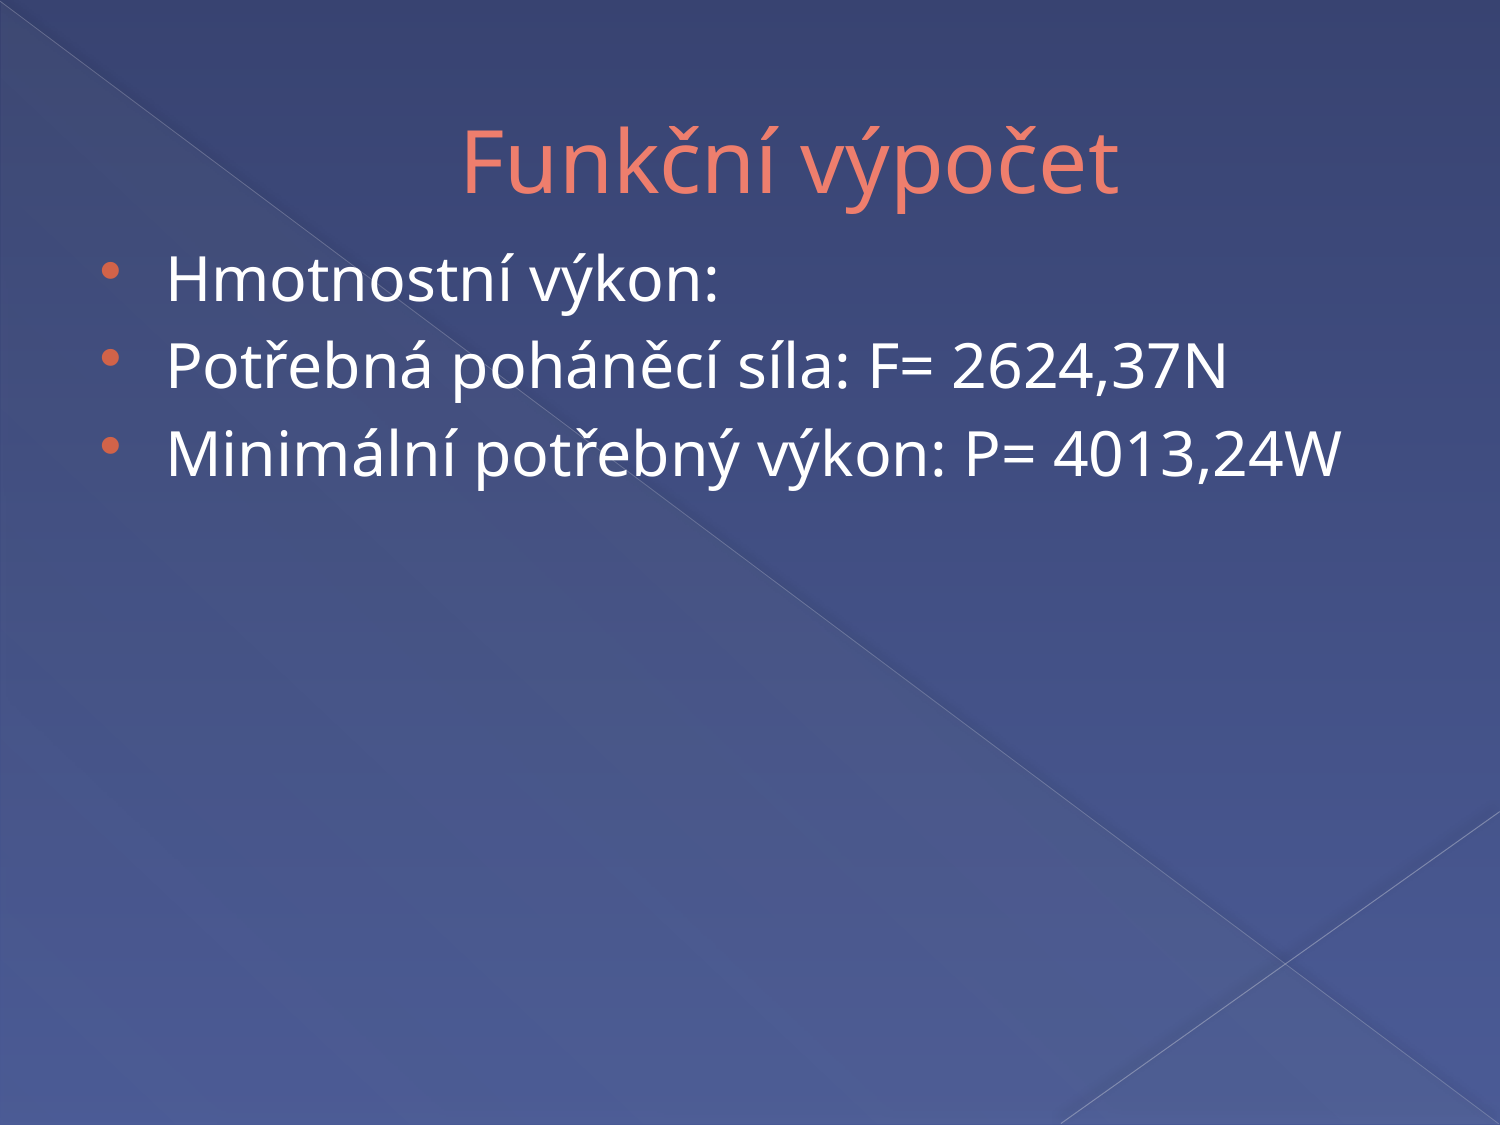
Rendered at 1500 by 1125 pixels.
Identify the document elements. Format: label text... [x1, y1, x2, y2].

title Funkční výpočet [75, 43, 1425, 274]
